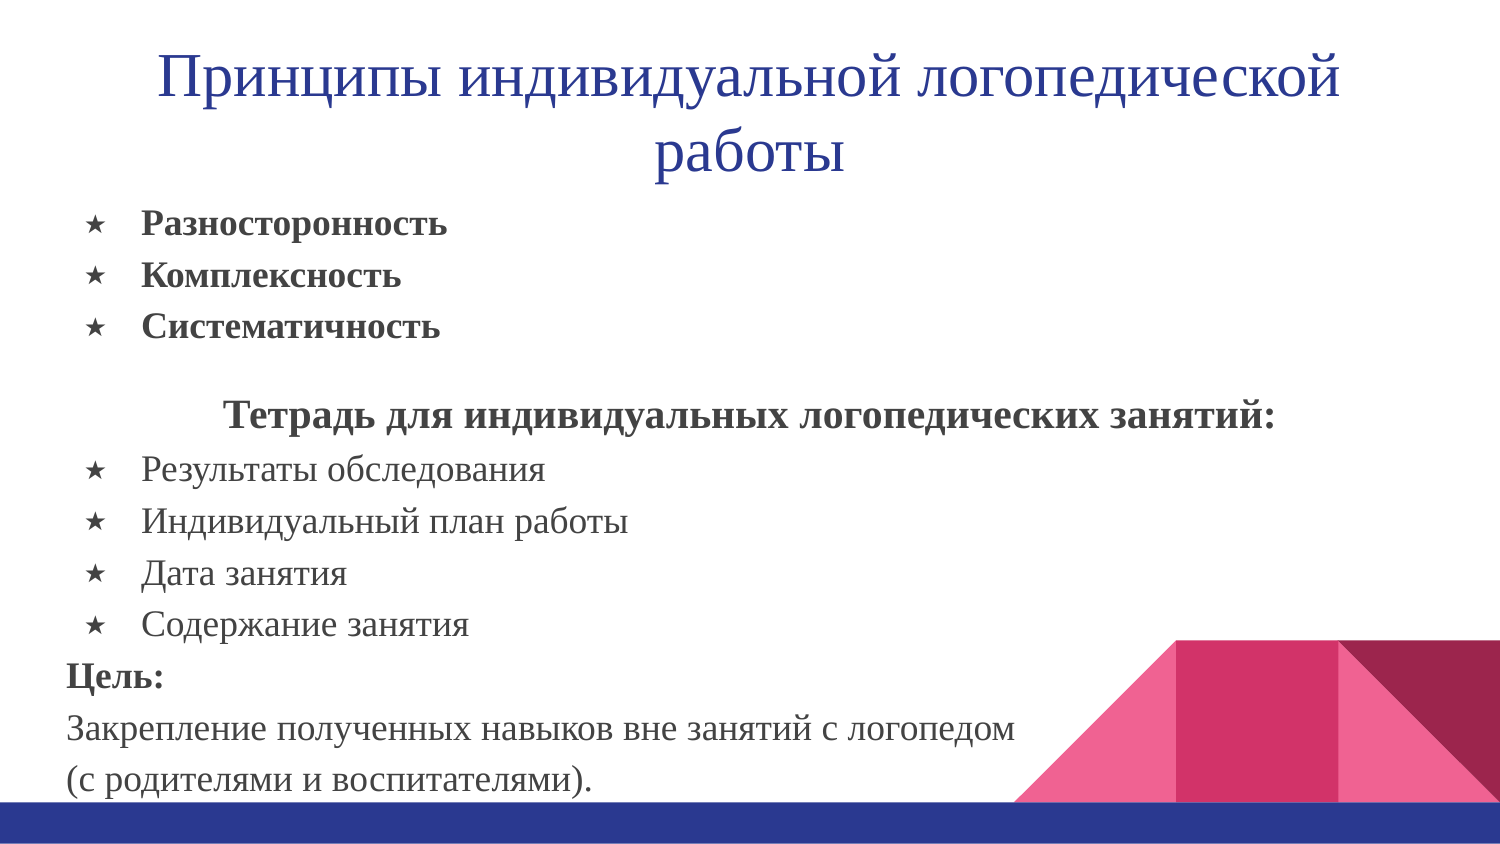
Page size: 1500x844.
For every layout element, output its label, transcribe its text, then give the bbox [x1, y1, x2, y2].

list Разносторонность Комплексность Систематичность Тетрадь для индивидуальных логопедических занятий: Результаты обследования Индивидуальный план работы Дата занятия Содержание занятия Цель: Закрепление полученных навыков вне занятий с логопедом (с родителями и воспитателями). [51, 176, 1449, 844]
title Принципы индивидуальной логопедической работы [51, 19, 1449, 167]
